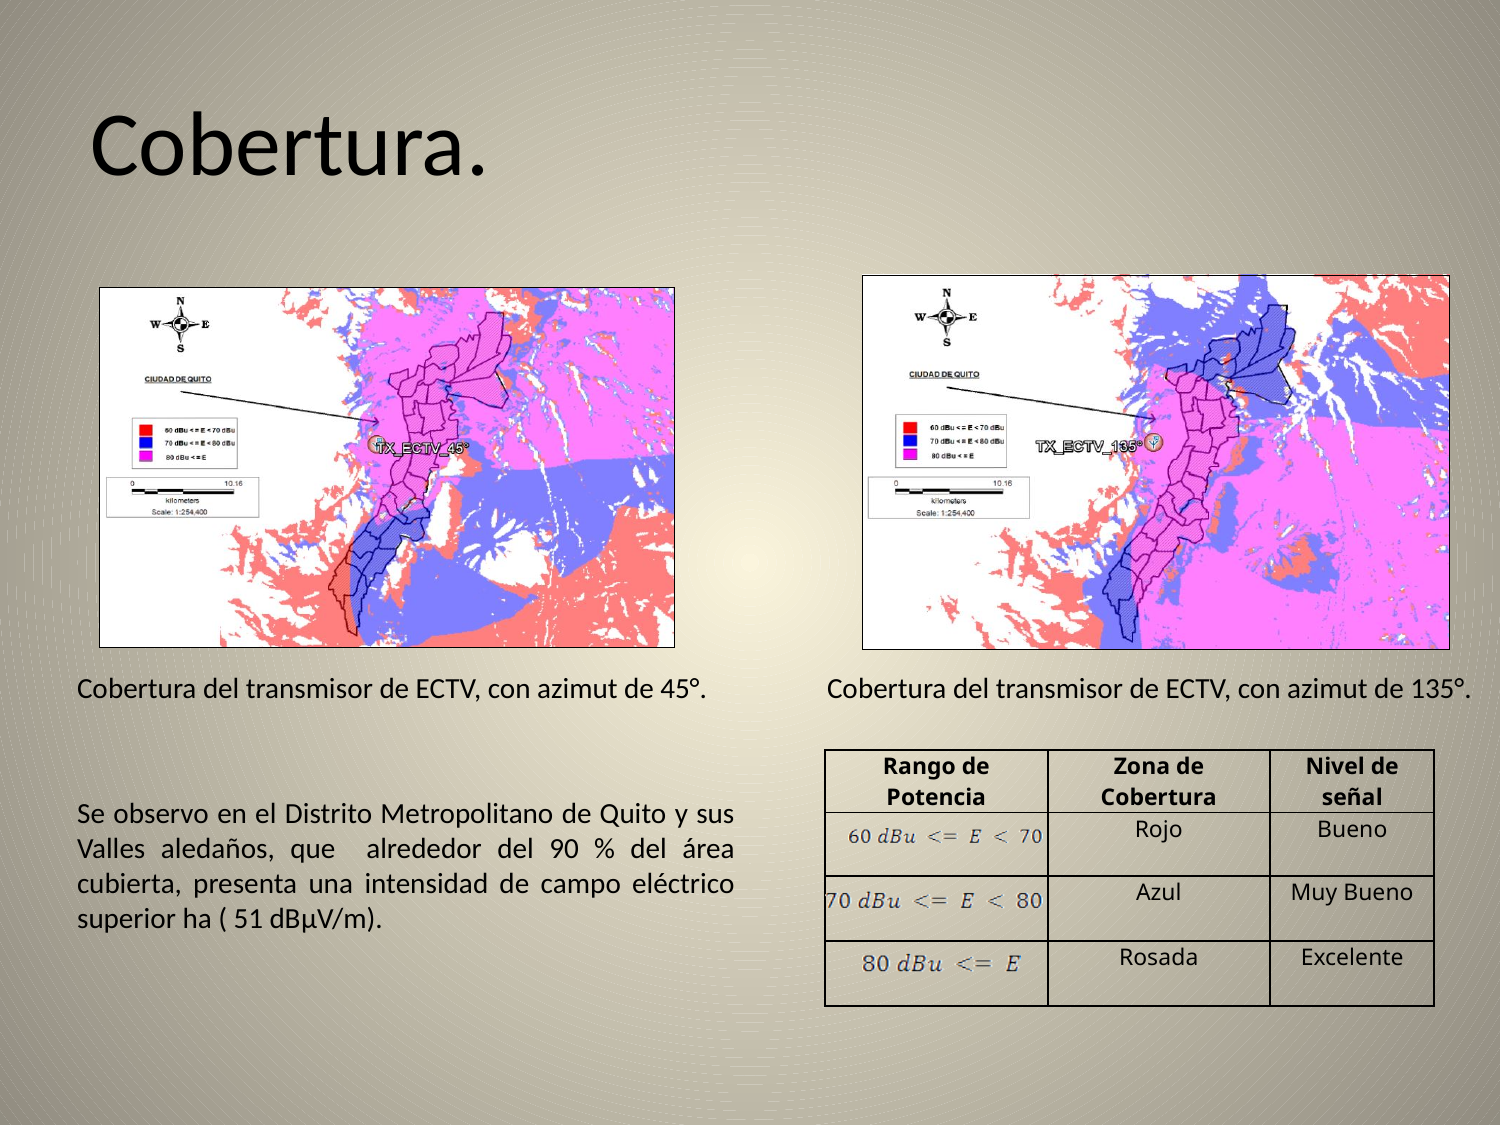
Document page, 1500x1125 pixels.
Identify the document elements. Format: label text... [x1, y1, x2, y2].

table_cell Azul [1049, 877, 1269, 940]
text_box Se observo en el Distrito Metropolitano de Quito y sus Valles aledaños, que alrededor del 90 % del área cubierta, presenta una intensidad de campo eléctrico superior ha ( 51 dBμV/m). [62, 787, 750, 987]
picture [862, 949, 1021, 980]
picture [99, 287, 676, 648]
picture [848, 824, 1043, 851]
table_cell Excelente [1271, 942, 1433, 1005]
title Cobertura. [75, 45, 1425, 233]
table_cell Rojo [1049, 813, 1269, 875]
table_cell [826, 877, 1047, 890]
picture [862, 274, 1451, 651]
table_header Rango de Potencia [826, 751, 1047, 812]
table_cell [826, 920, 1047, 940]
table_cell Bueno [1271, 813, 1433, 875]
table_cell Rosada [1049, 942, 1269, 1005]
table_header Zona de Cobertura [1049, 751, 1269, 812]
table_cell [826, 813, 1047, 875]
picture [824, 887, 1043, 916]
text_box Cobertura del transmisor de ECTV, con azimut de 135°. [812, 662, 1500, 713]
table_cell [826, 942, 1047, 1005]
table_cell Muy Bueno [1271, 877, 1433, 940]
text_box Cobertura del transmisor de ECTV, con azimut de 45°. [62, 662, 725, 713]
table_header Nivel de señal [1271, 751, 1433, 812]
